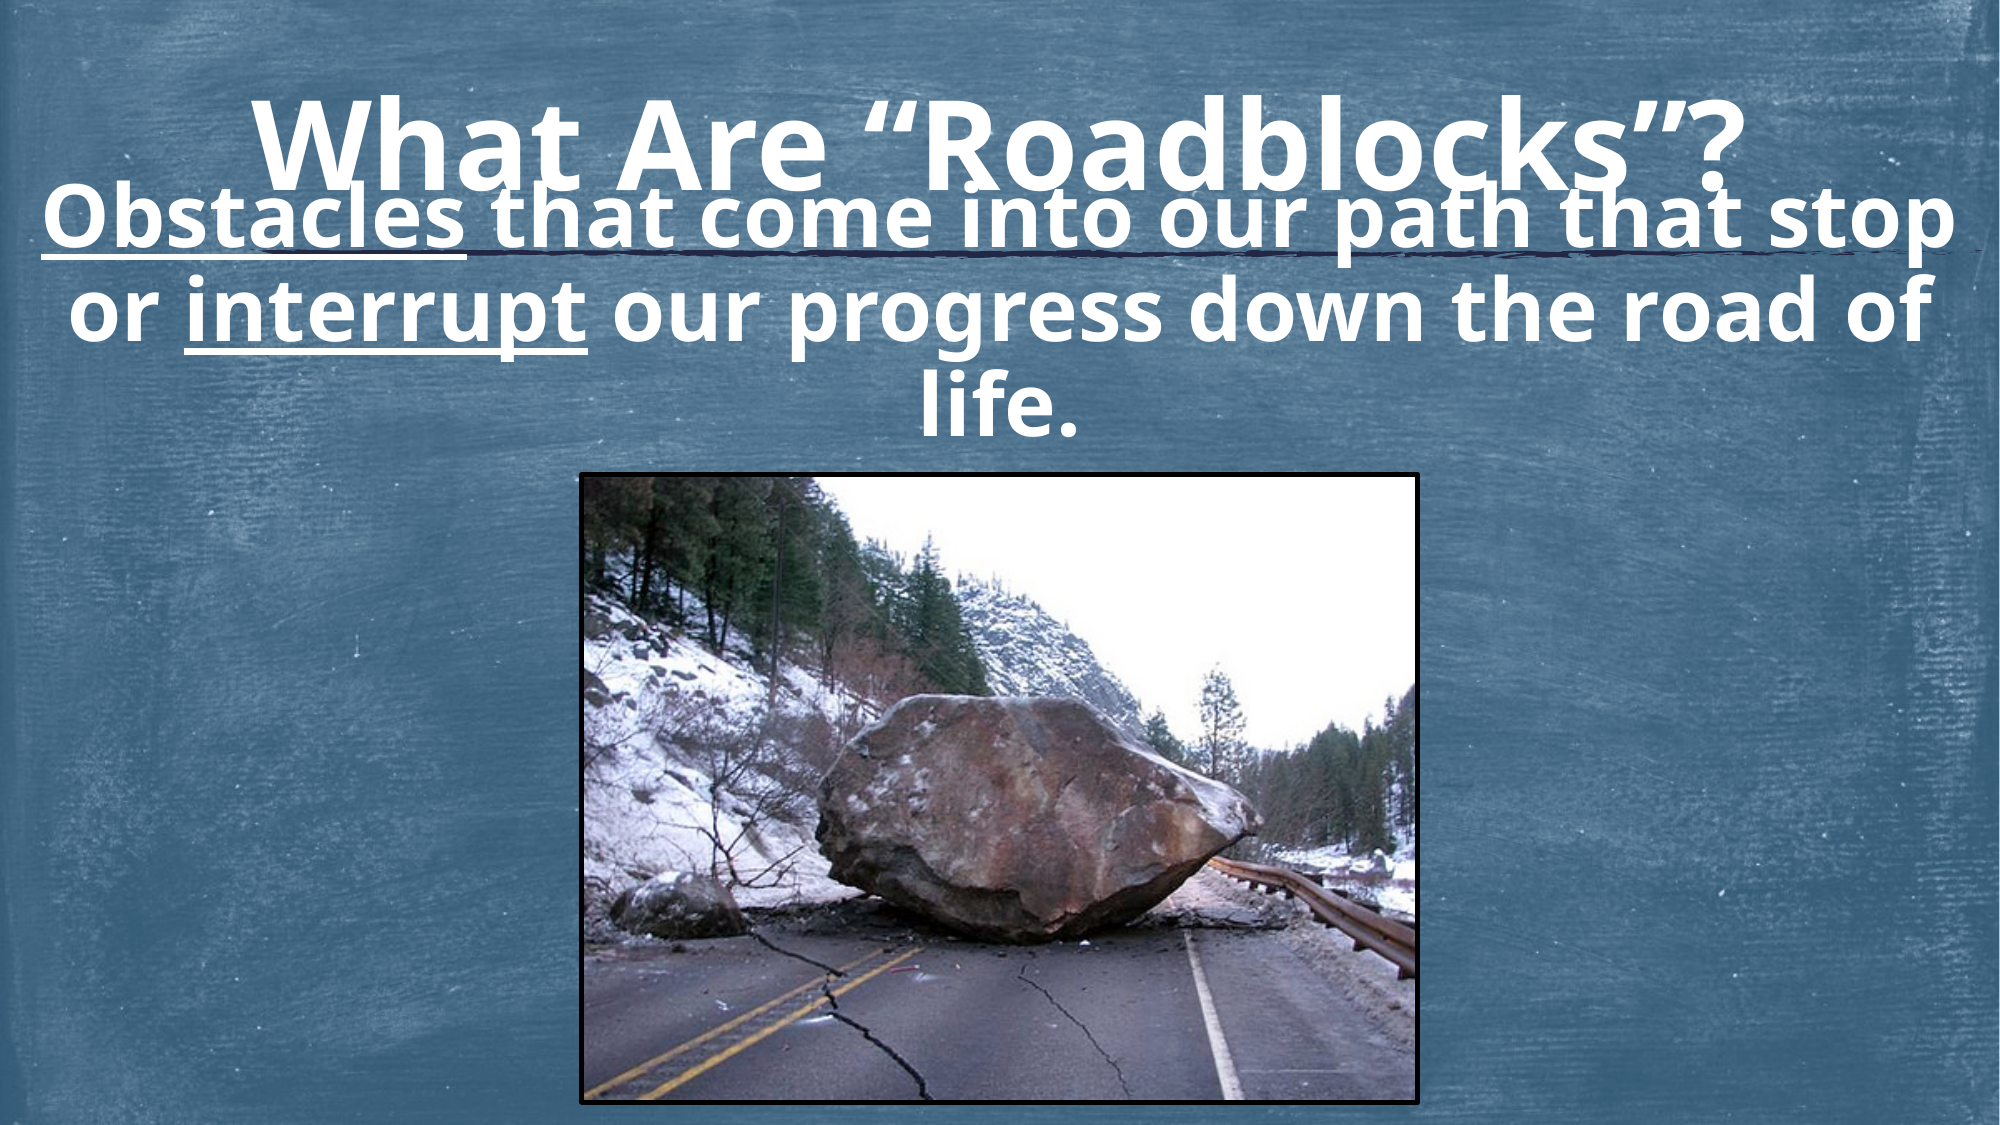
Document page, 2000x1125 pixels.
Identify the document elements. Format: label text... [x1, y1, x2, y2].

title What Are “Roadblocks”? [6, 62, 1994, 225]
text_box Obstacles that come into our path that stop or interrupt our progress down the road of life. [6, 237, 1994, 463]
picture [584, 476, 1415, 1100]
